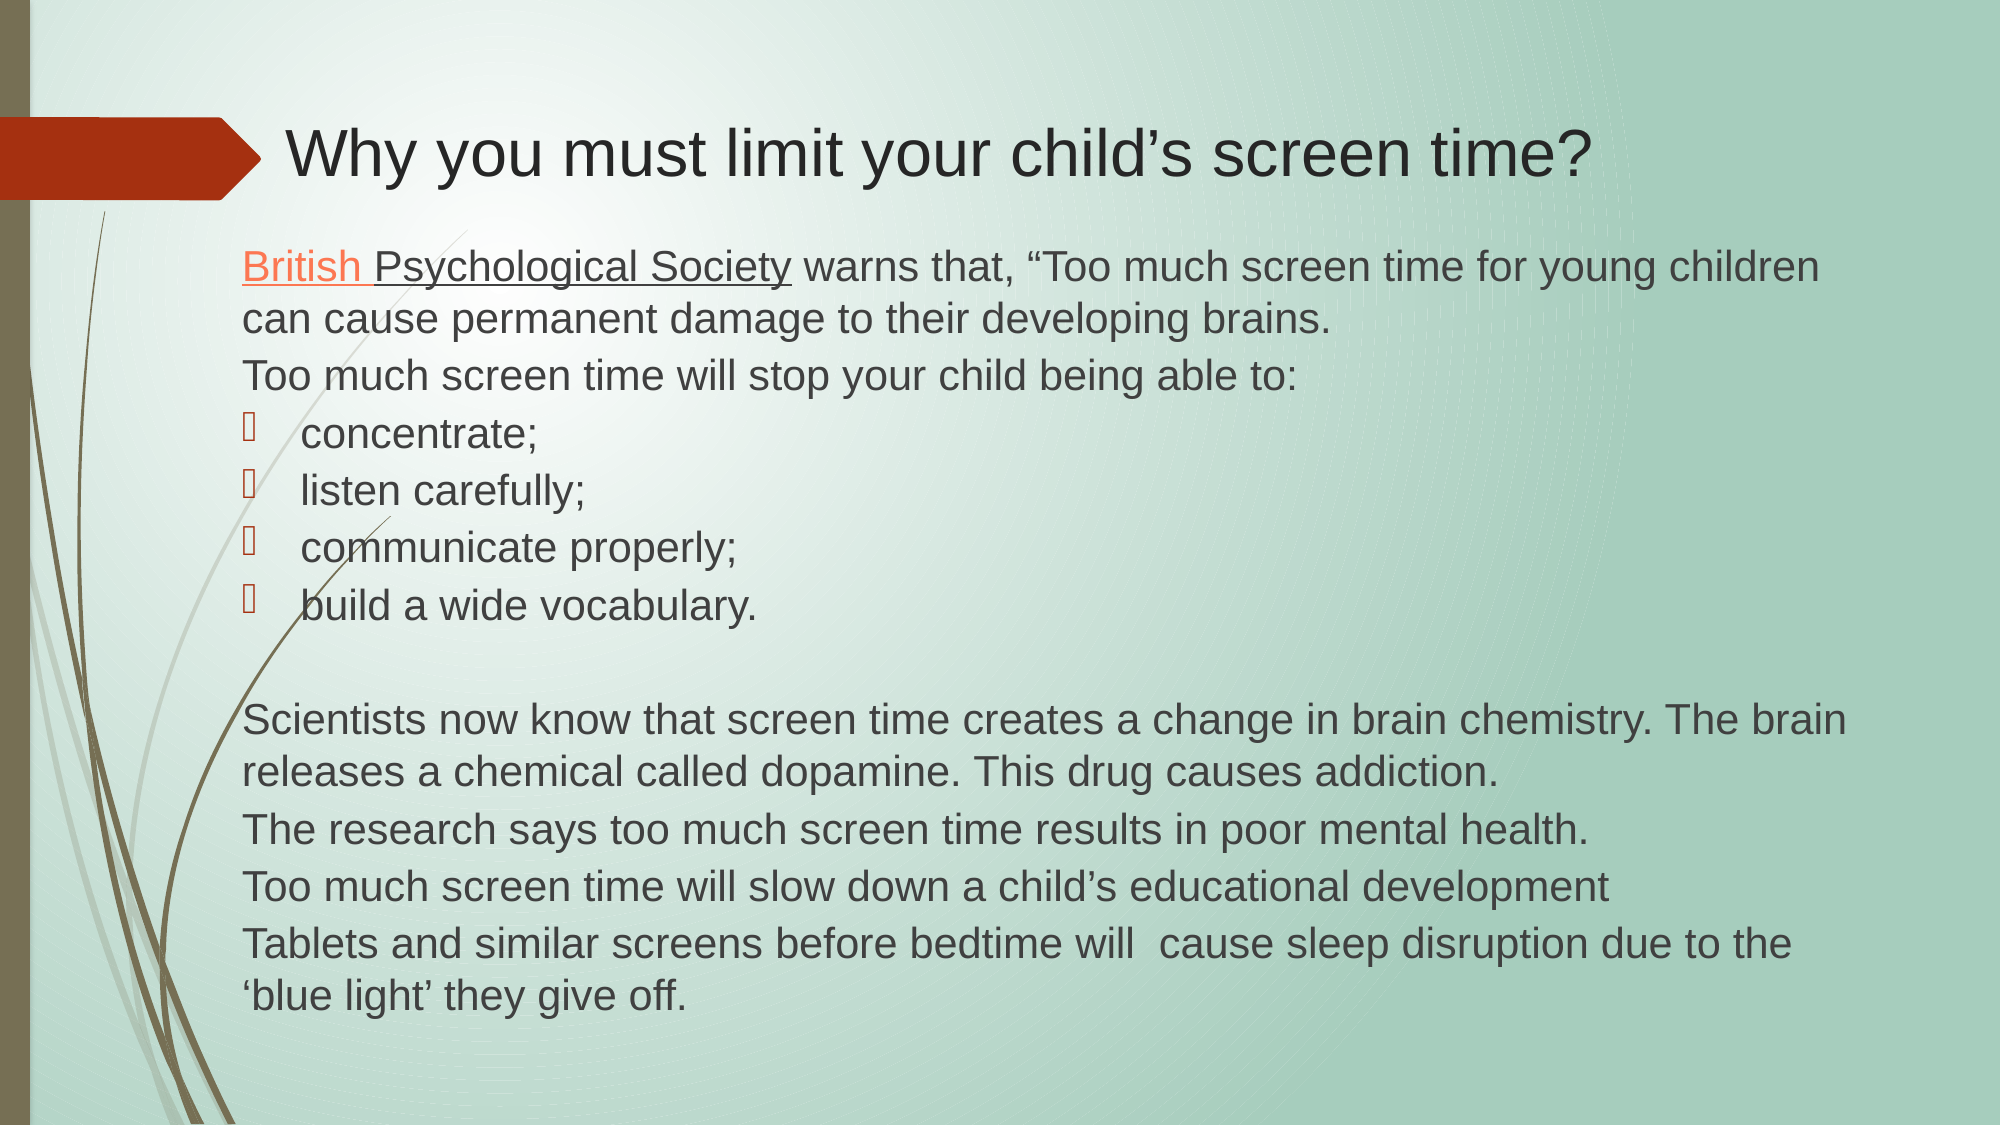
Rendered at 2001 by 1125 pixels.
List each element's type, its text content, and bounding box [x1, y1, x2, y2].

title Why you must limit your child’s screen time? [270, 102, 1888, 230]
list British Psychological Society warns that, “Too much screen time for young children can cause permanent damage to their developing brains. Too much screen time will stop your child being able to: concentrate; listen carefully; communicate properly; build a wide vocabulary. Scientists now know that screen time creates a change in brain chemistry. The brain releases a chemical called dopamine. This drug causes addiction. The research says too much screen time results in poor mental health. Too much screen time will slow down a child’s educational development Tablets and similar screens before bedtime will cause sleep disruption due to the ‘blue light’ they give off. [226, 230, 1888, 1095]
